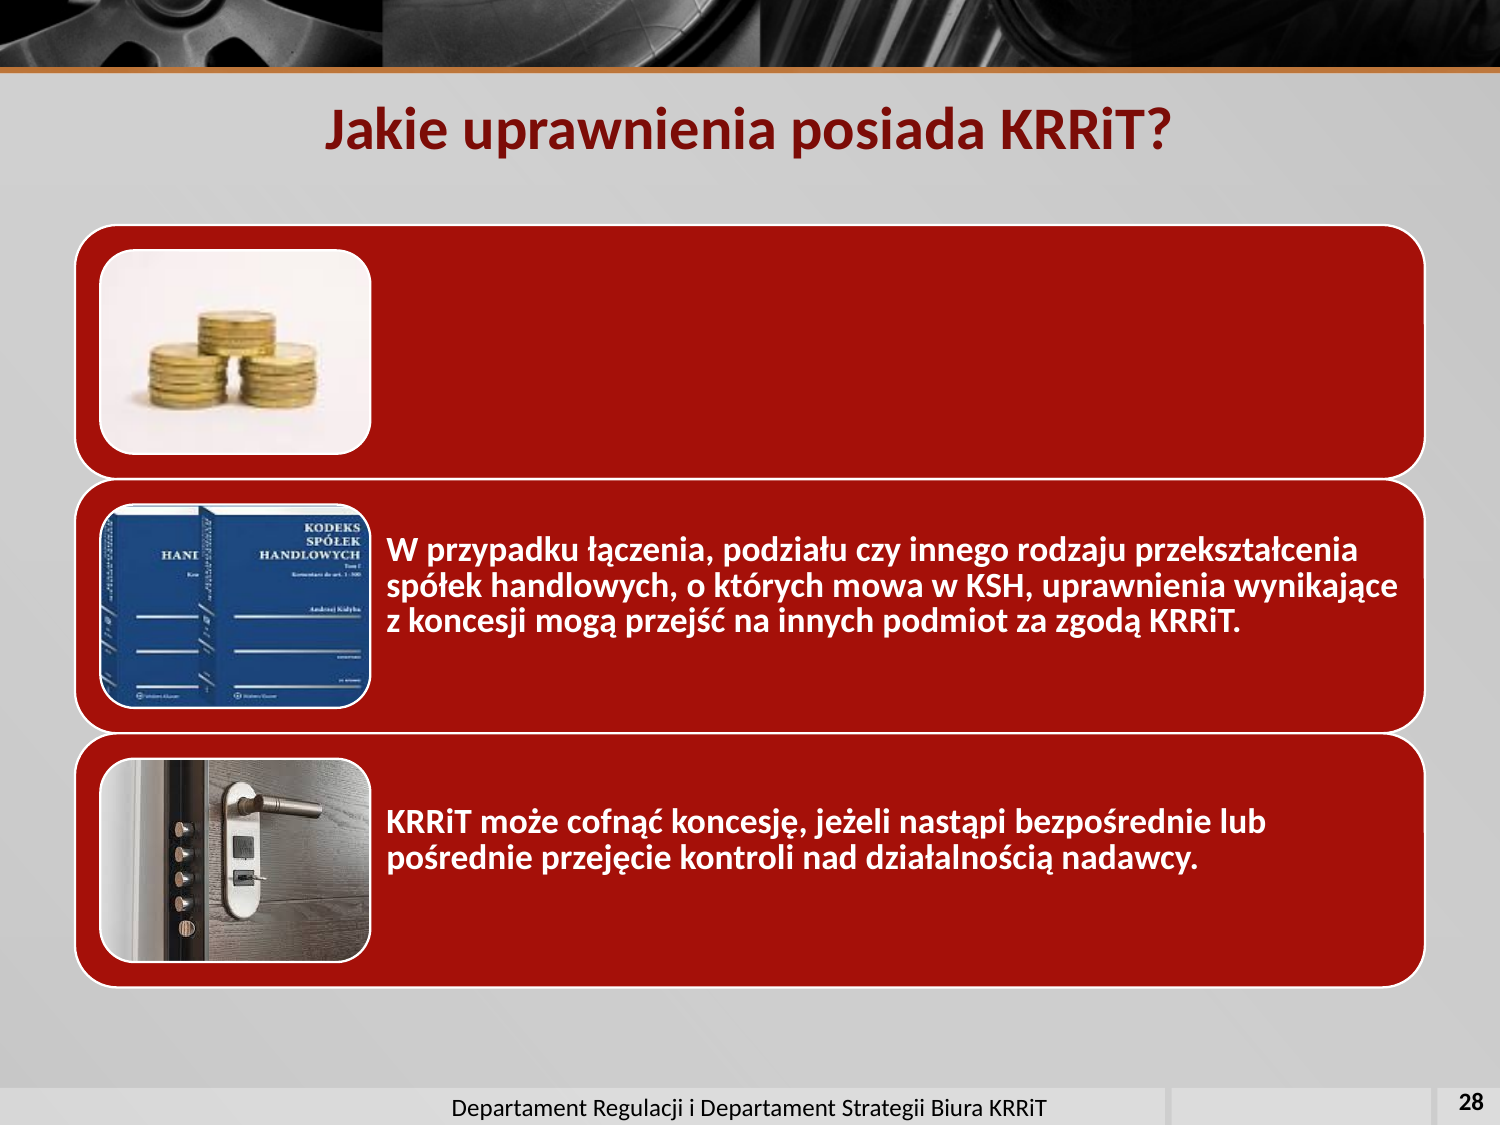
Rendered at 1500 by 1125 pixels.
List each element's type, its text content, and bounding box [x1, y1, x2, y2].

title Jakie uprawnienia posiada KRRiT? [50, 62, 1450, 188]
slide_number 28 [1440, 1076, 1500, 1125]
footer Departament Regulacji i Departament Strategii Biura KRRiT [206, 1087, 1294, 1125]
picture [0, 0, 1500, 67]
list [74, 224, 1426, 988]
